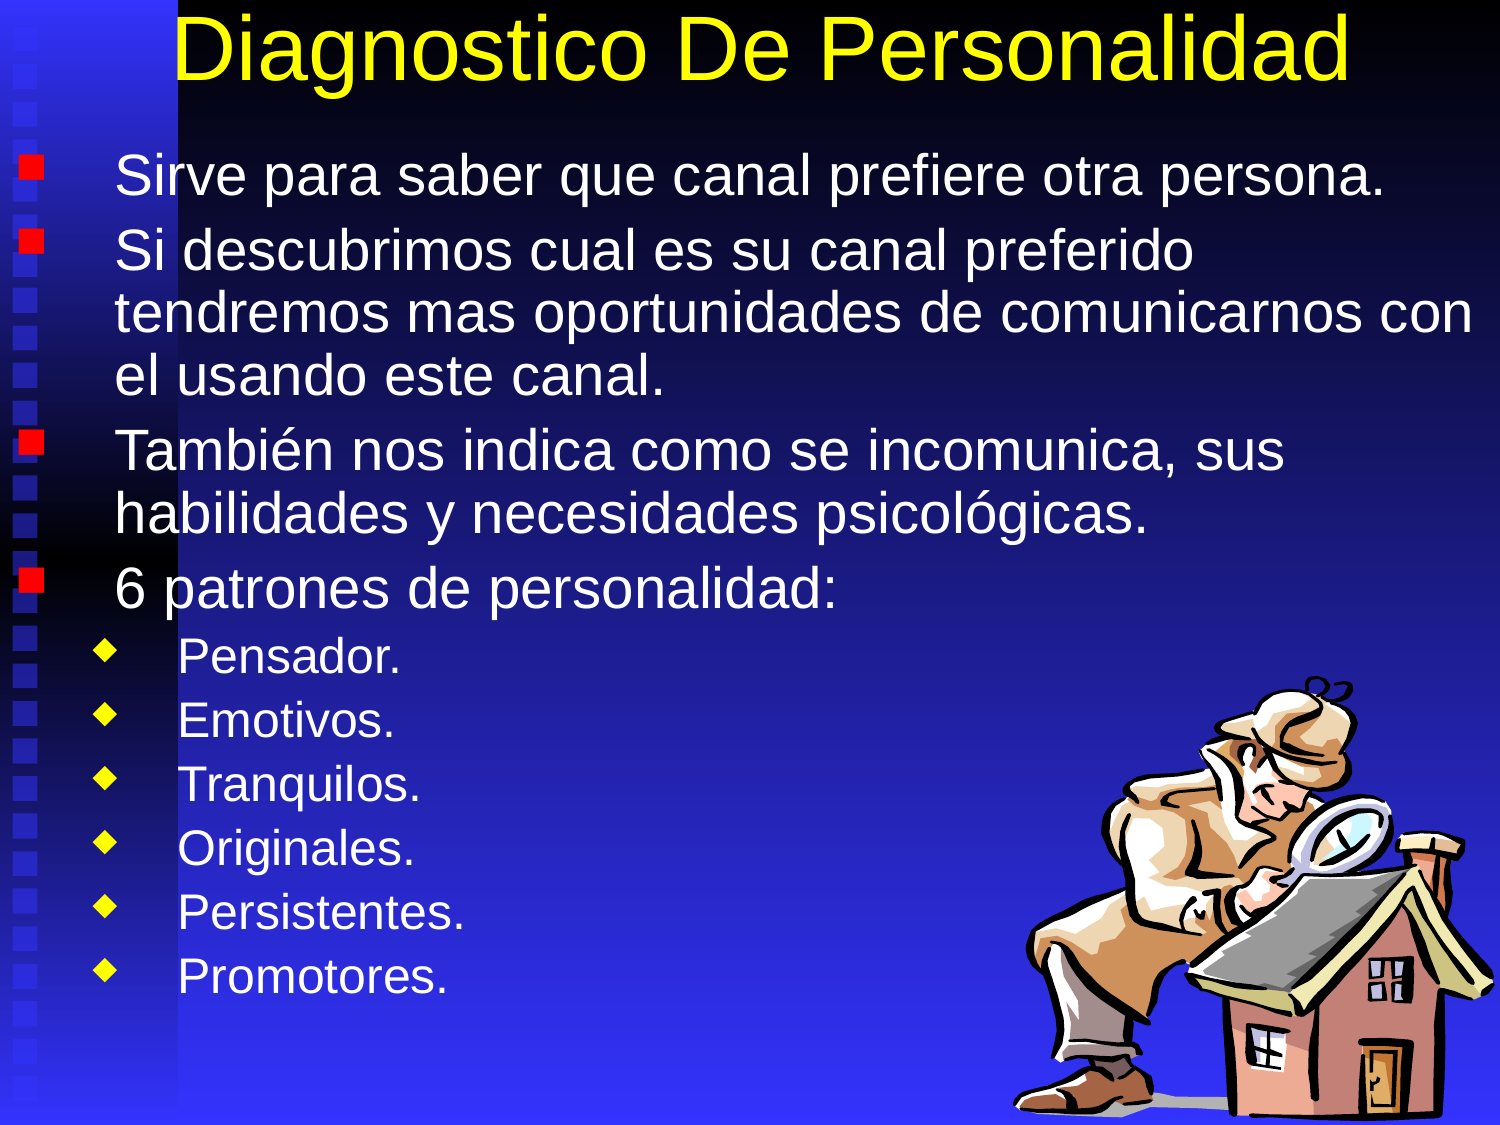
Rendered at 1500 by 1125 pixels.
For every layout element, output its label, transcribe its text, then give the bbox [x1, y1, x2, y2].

title Diagnostico De Personalidad [124, 0, 1401, 137]
picture [1012, 672, 1500, 1125]
list Sirve para saber que canal prefiere otra persona. Si descubrimos cual es su canal preferido tendremos mas oportunidades de comunicarnos con el usando este canal. También nos indica como se incomunica, sus habilidades y necesidades psicológicas. 6 patrones de personalidad: Pensador. Emotivos. Tranquilos. Originales. Persistentes. Promotores. [0, 137, 1500, 1113]
